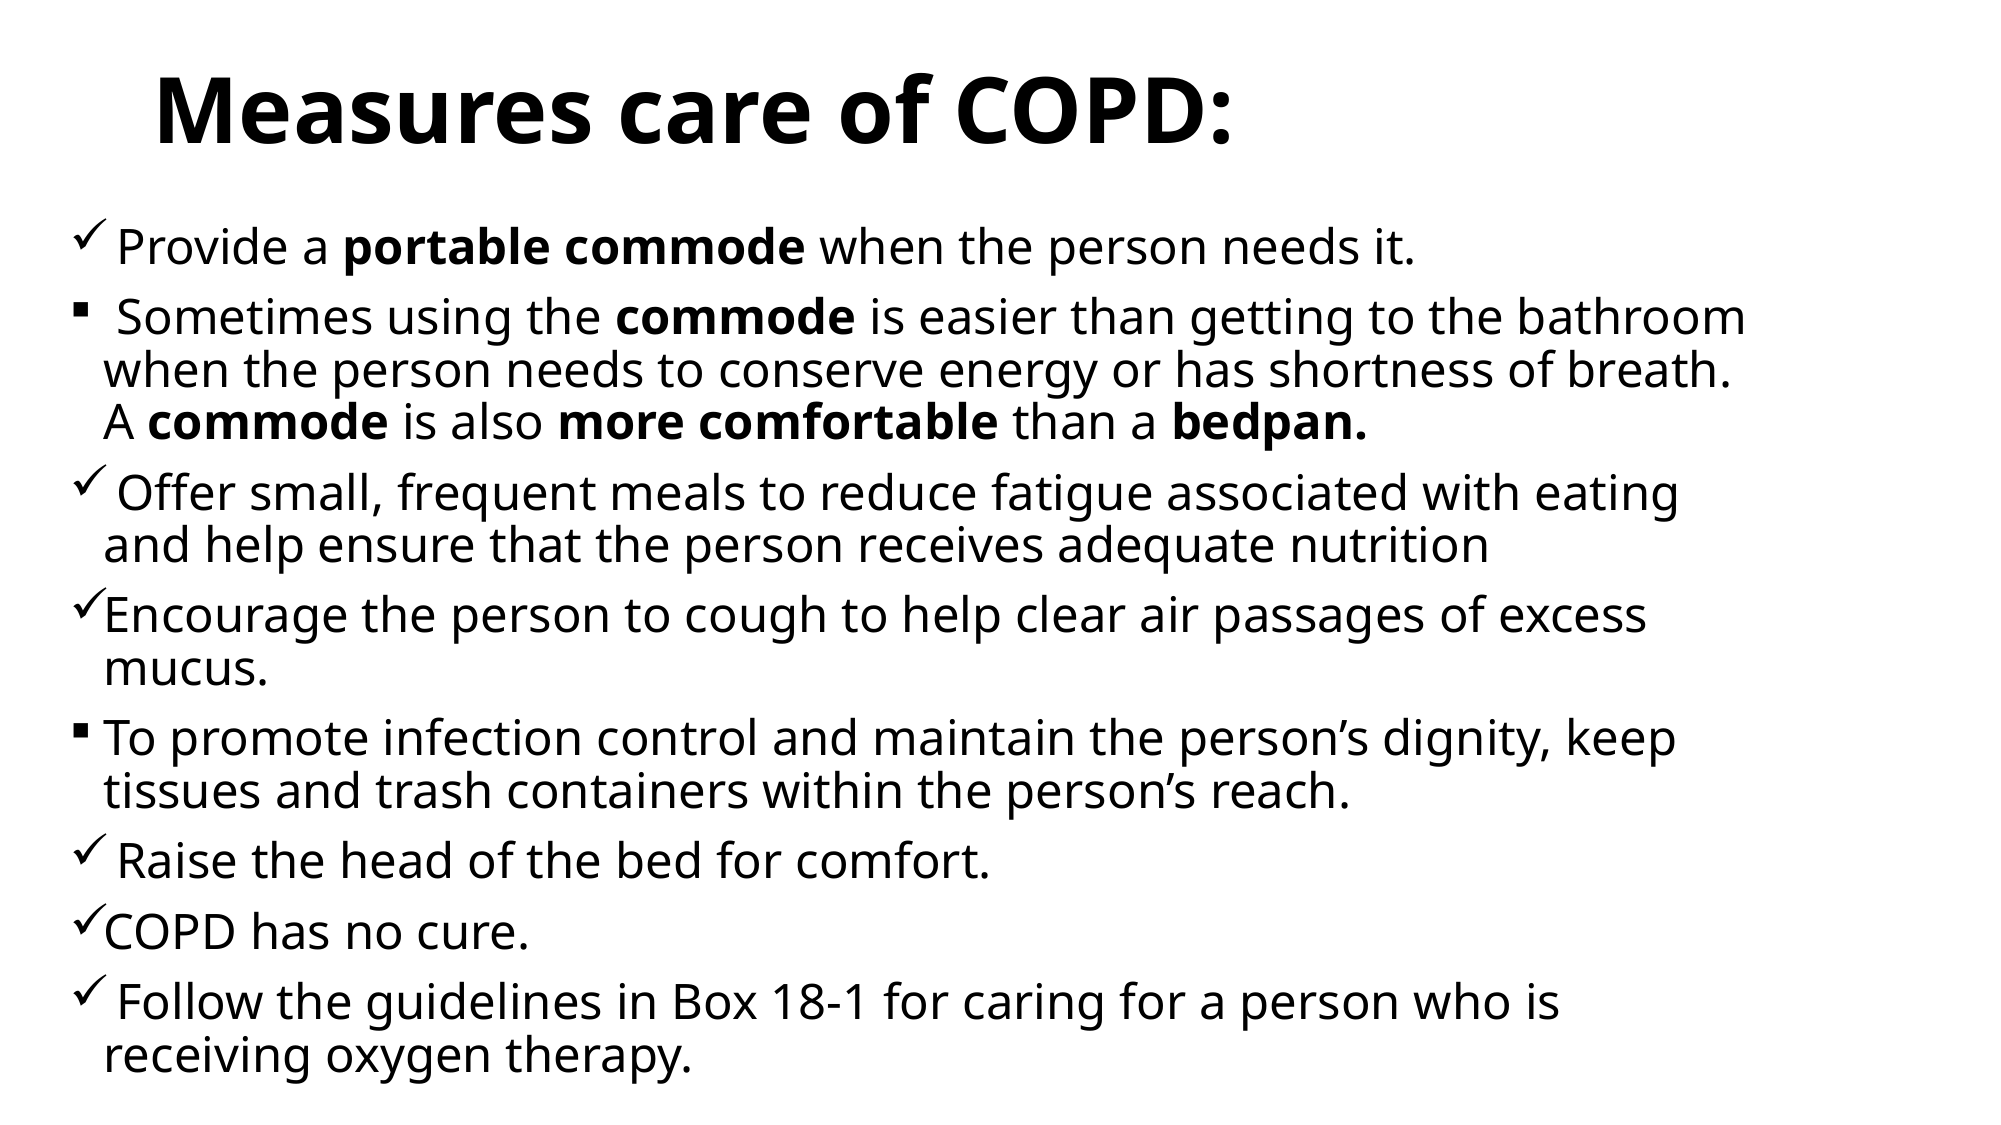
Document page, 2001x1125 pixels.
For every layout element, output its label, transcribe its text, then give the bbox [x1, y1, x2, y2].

title Measures care of COPD: [137, 59, 1863, 278]
list Provide a portable commode when the person needs it. Sometimes using the commode is easier than getting to the bathroom when the person needs to conserve energy or has shortness of breath. A commode is also more comfortable than a bedpan. Offer small, frequent meals to reduce fatigue associated with eating and help ensure that the person receives adequate nutrition Encourage the person to cough to help clear air passages of excess mucus. To promote infection control and maintain the person’s dignity, keep tissues and trash containers within the person’s reach. Raise the head of the bed for comfort. COPD has no cure. Follow the guidelines in Box 18-1 for caring for a person who is receiving oxygen therapy. [54, 214, 1780, 1105]
